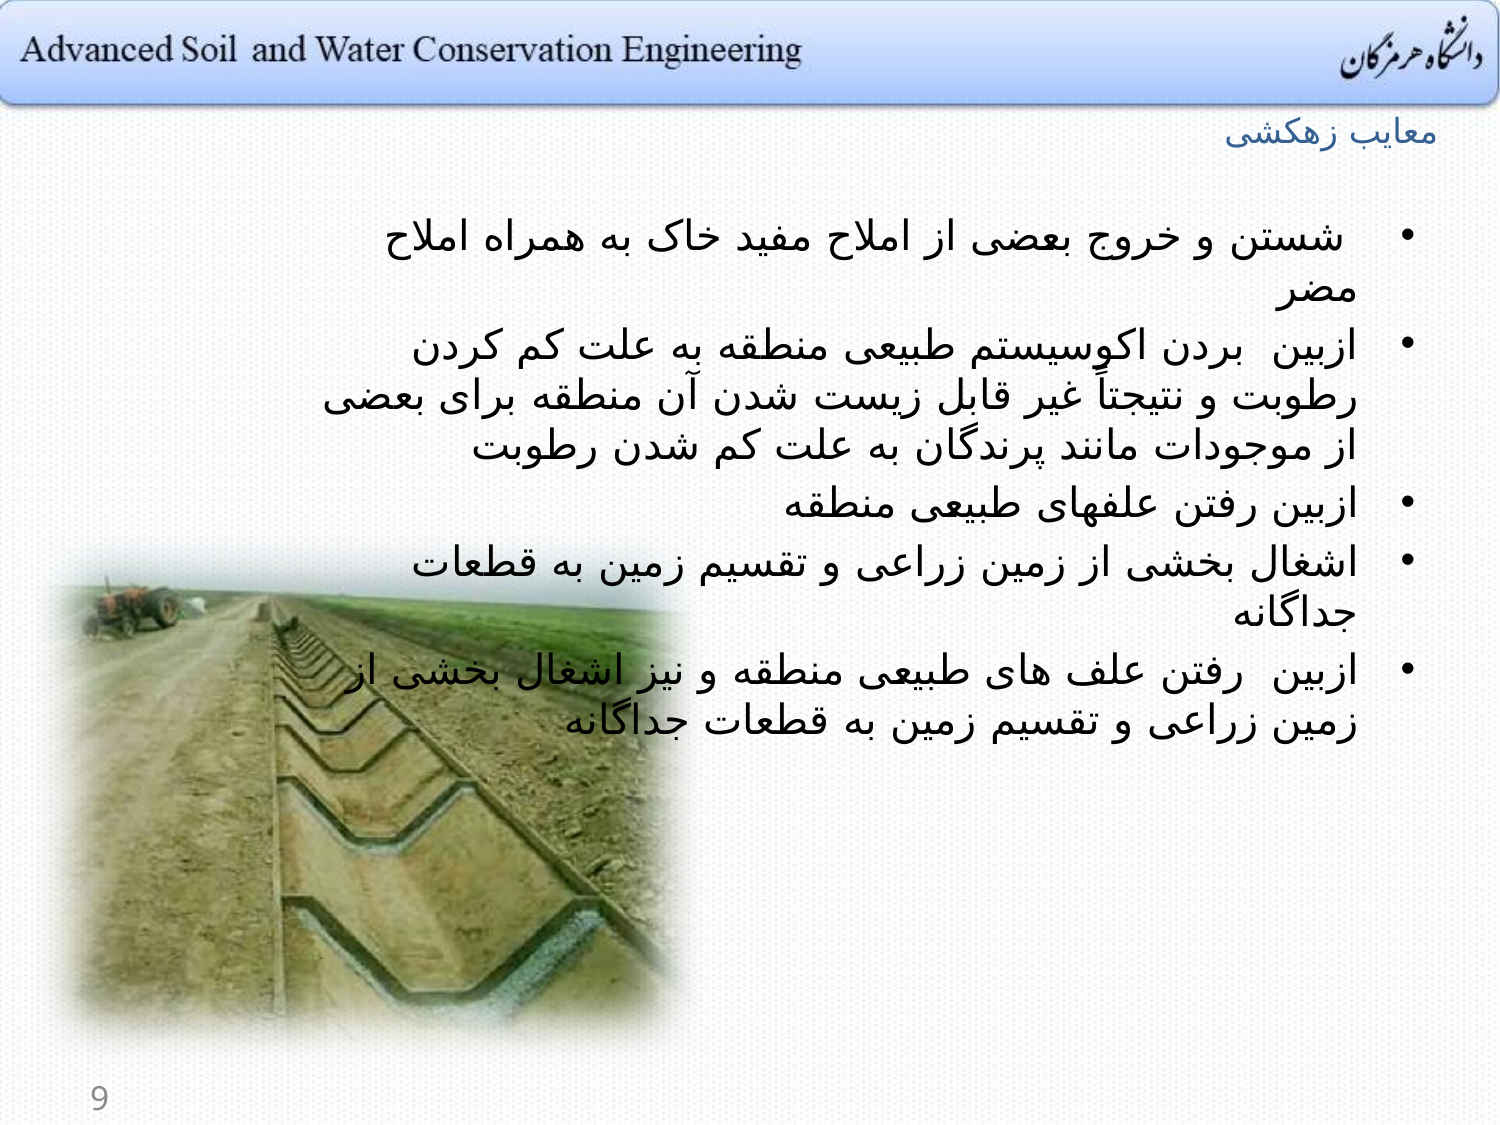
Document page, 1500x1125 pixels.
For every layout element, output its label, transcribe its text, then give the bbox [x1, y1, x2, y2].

text_box شستن و ‌خروج بعضی از املاح ‌مفید ‌خاک به ‌همراه املاح مضر ازبین بردن اکو‌سیستم ‌طبیعی منطقه به علت کم کردن رطوبت و نتیجتاً غیر قابل زیست شدن ‌آن منطقه برای بعضی از موجودات مانند پرندگان به علت کم شدن رطوبت ازبین رفتن علفهای طبیعی منطقه اشغال بخشی از زمین زراعی و تقسیم زمین به قطعات جداگانه ازبین رفتن علف های طبیعی منطقه و نیز اشغال بخشی از زمین زراعی و تقسیم زمین به قطعات جداگانه [274, 201, 1430, 427]
picture [0, 0, 1500, 1125]
slide_number 9 [75, 1073, 425, 1125]
text_box معایب زهکشی [1200, 101, 1463, 175]
